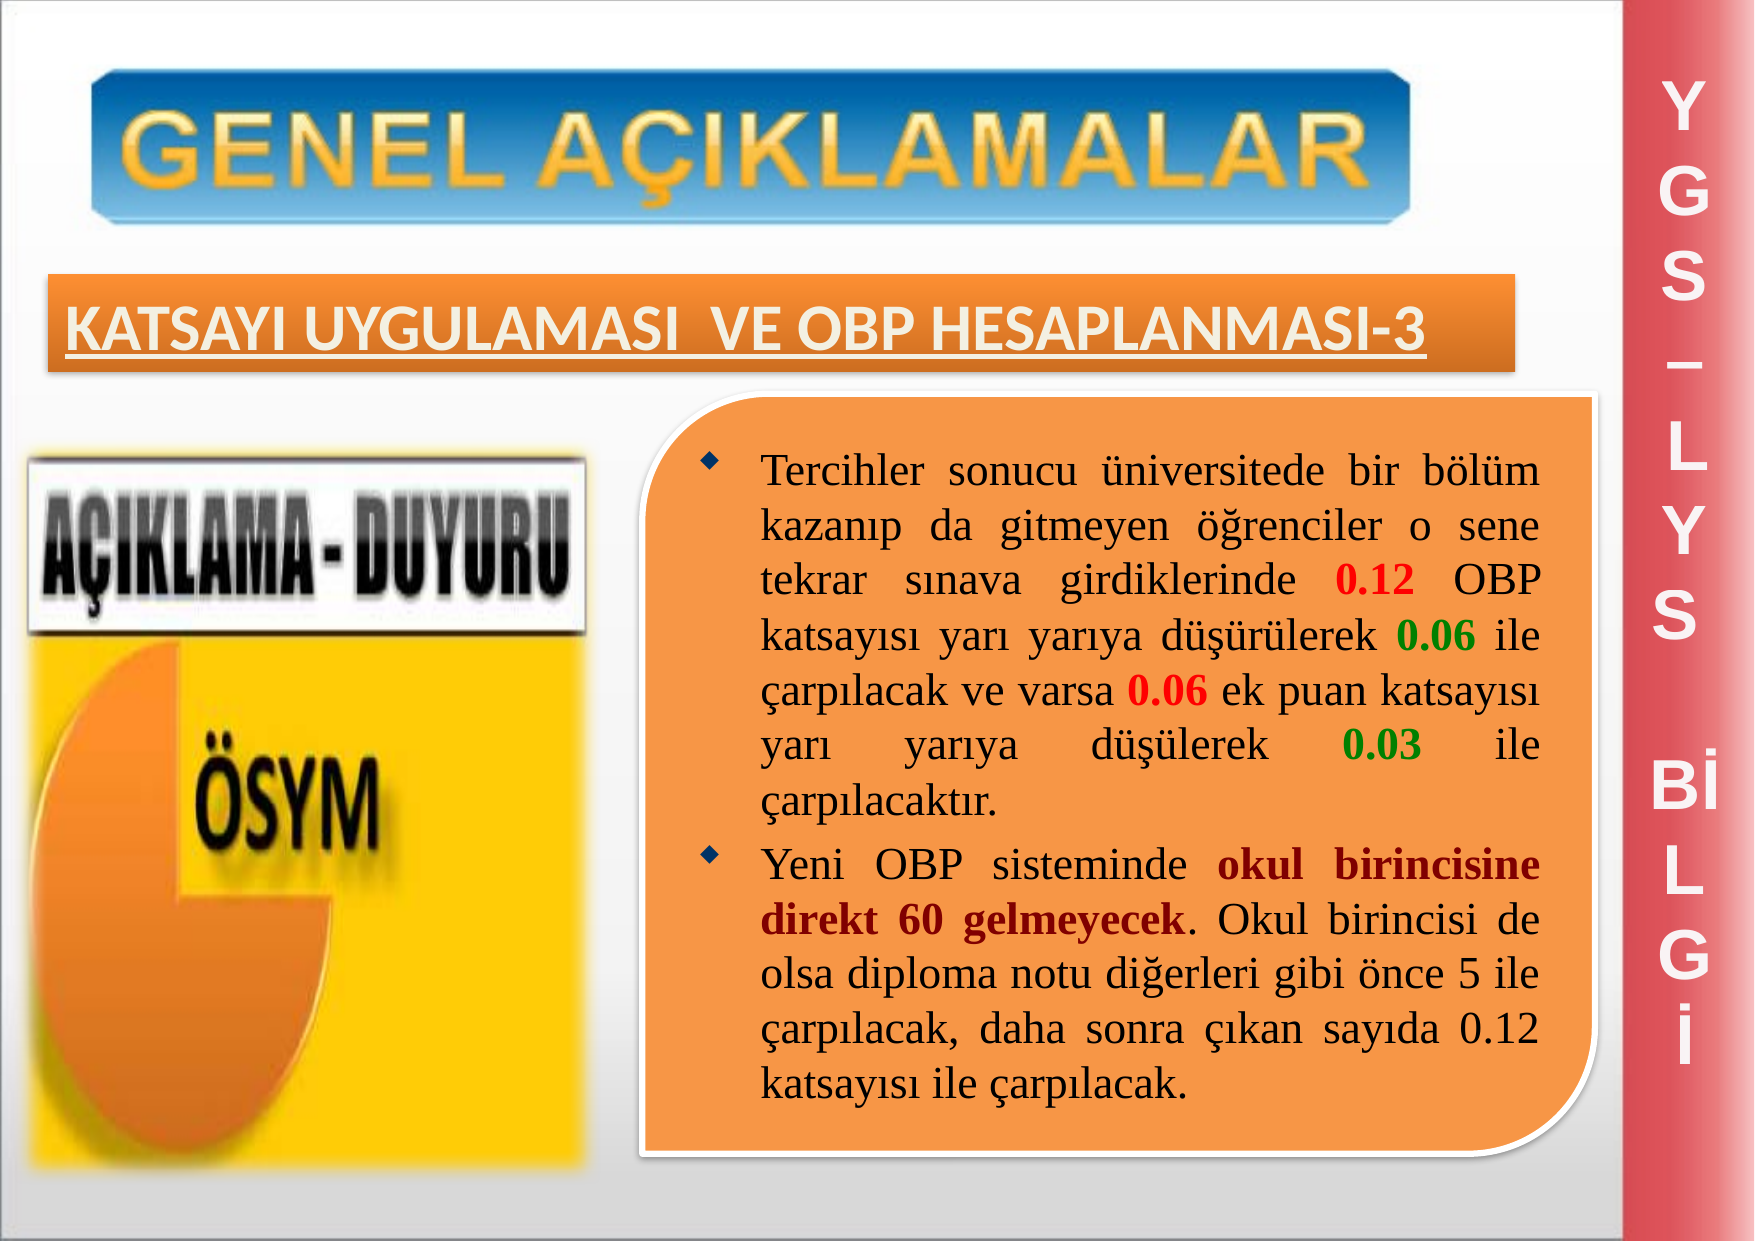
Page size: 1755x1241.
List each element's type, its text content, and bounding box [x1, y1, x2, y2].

picture [0, 0, 1755, 1241]
text_box KATSAYI UYGULAMASI VE OBP HESAPLANMASI-3 [48, 274, 1516, 372]
text_box YGS – LYS Bİ LGİ [1630, 50, 1740, 1087]
text_box Tercihler sonucu üniversitede bir bölüm kazanıp da gitmeyen öğrenciler o sene tekrar sınava girdiklerinde 0.12 OBP katsayısı yarı yarıya düşürülerek 0.06 ile çarpılacak ve varsa 0.06 ek puan katsayısı yarı yarıya düşülerek 0.03 ile çarpılacaktır. Yeni OBP sisteminde okul birincisine direkt 60 gelmeyecek. Okul birincisi de olsa diploma notu diğerleri gibi önce 5 ile çarpılacak, daha sonra çıkan sayıda 0.12 katsayısı ile çarpılacak. [639, 390, 1599, 1157]
